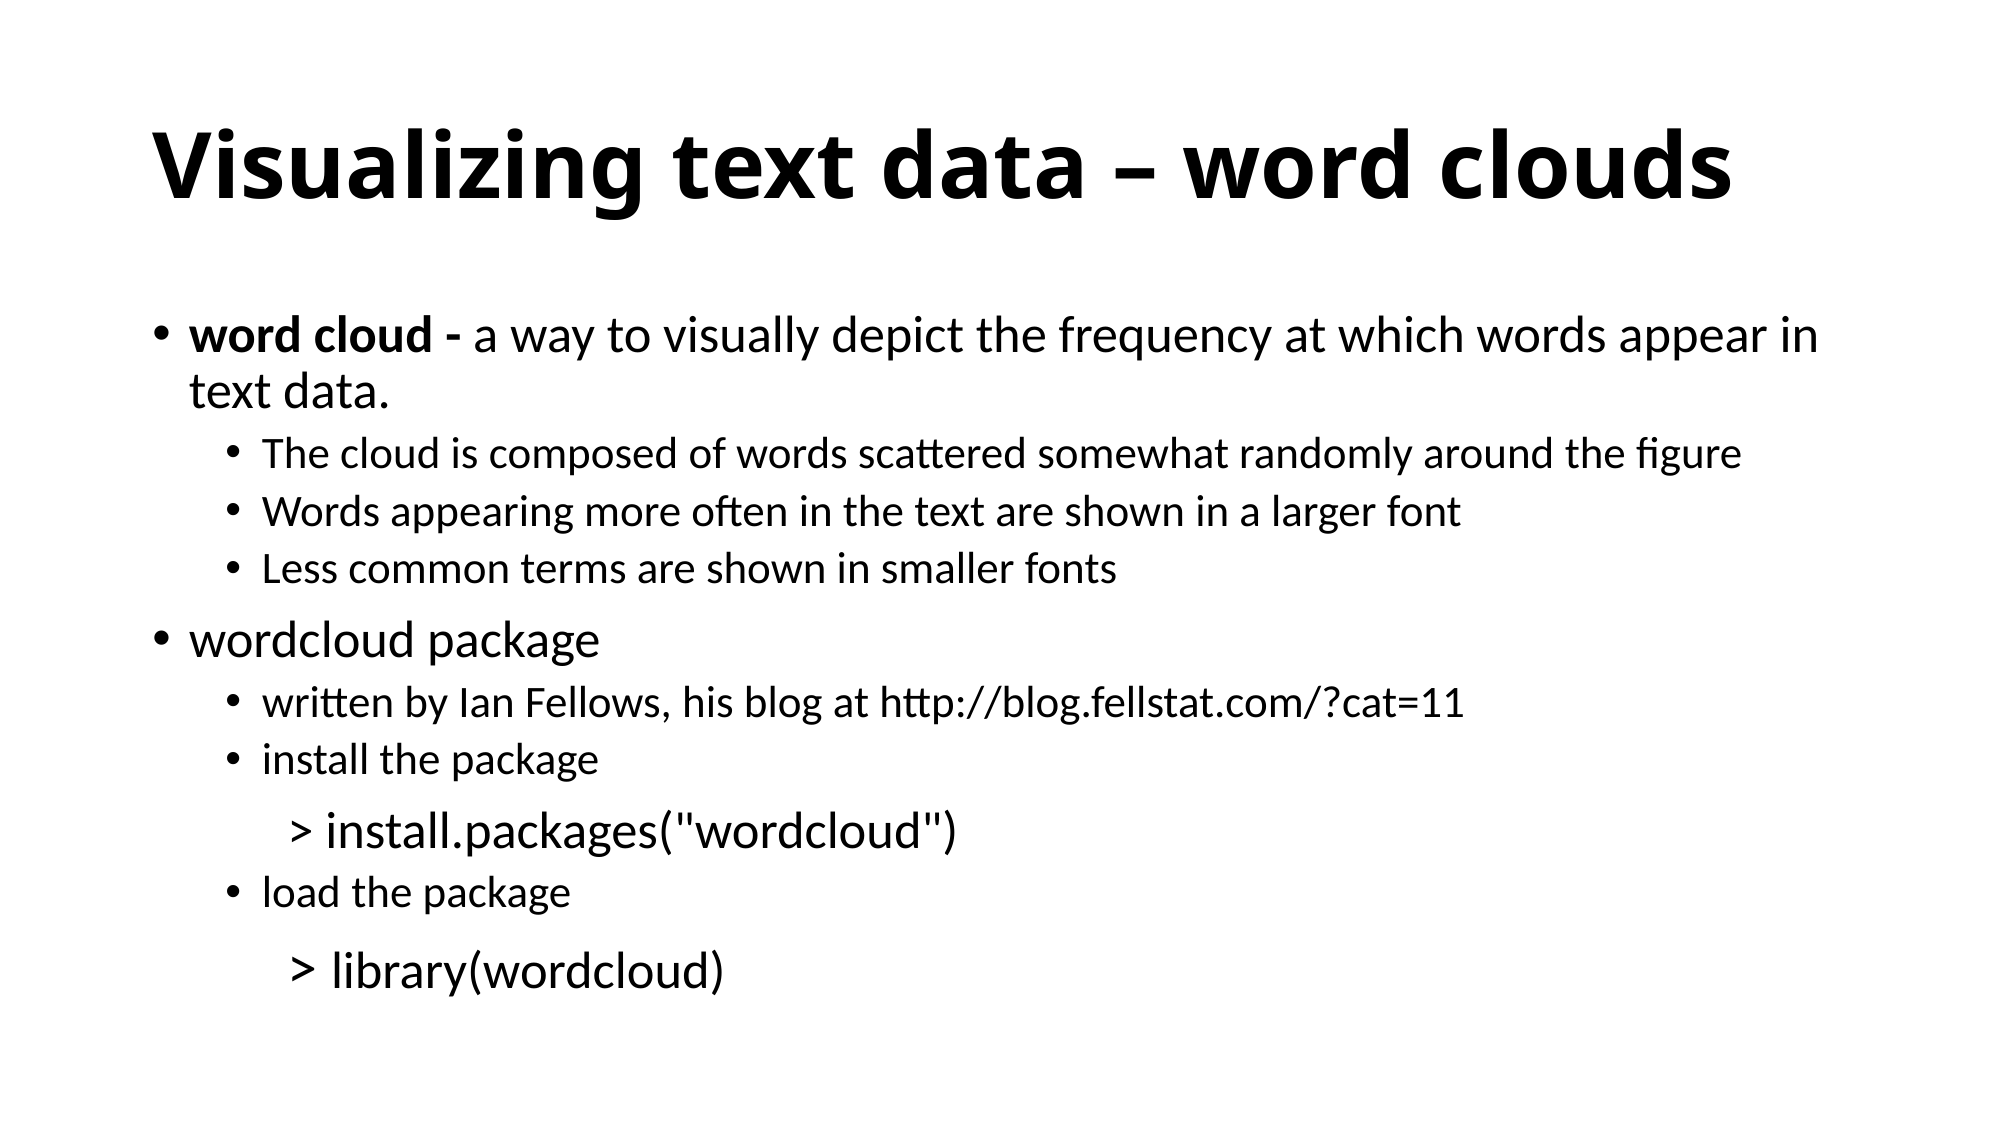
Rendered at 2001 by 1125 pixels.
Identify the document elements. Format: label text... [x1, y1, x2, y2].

title Visualizing text data – word clouds [137, 59, 1863, 278]
list word cloud - a way to visually depict the frequency at which words appear in text data. The cloud is composed of words scattered somewhat randomly around the figure Words appearing more often in the text are shown in a larger font Less common terms are shown in smaller fonts wordcloud package written by Ian Fellows, his blog at http://blog.fellstat.com/?cat=11 install the package > install.packages("wordcloud") load the package > library(wordcloud) [137, 299, 1863, 1014]
